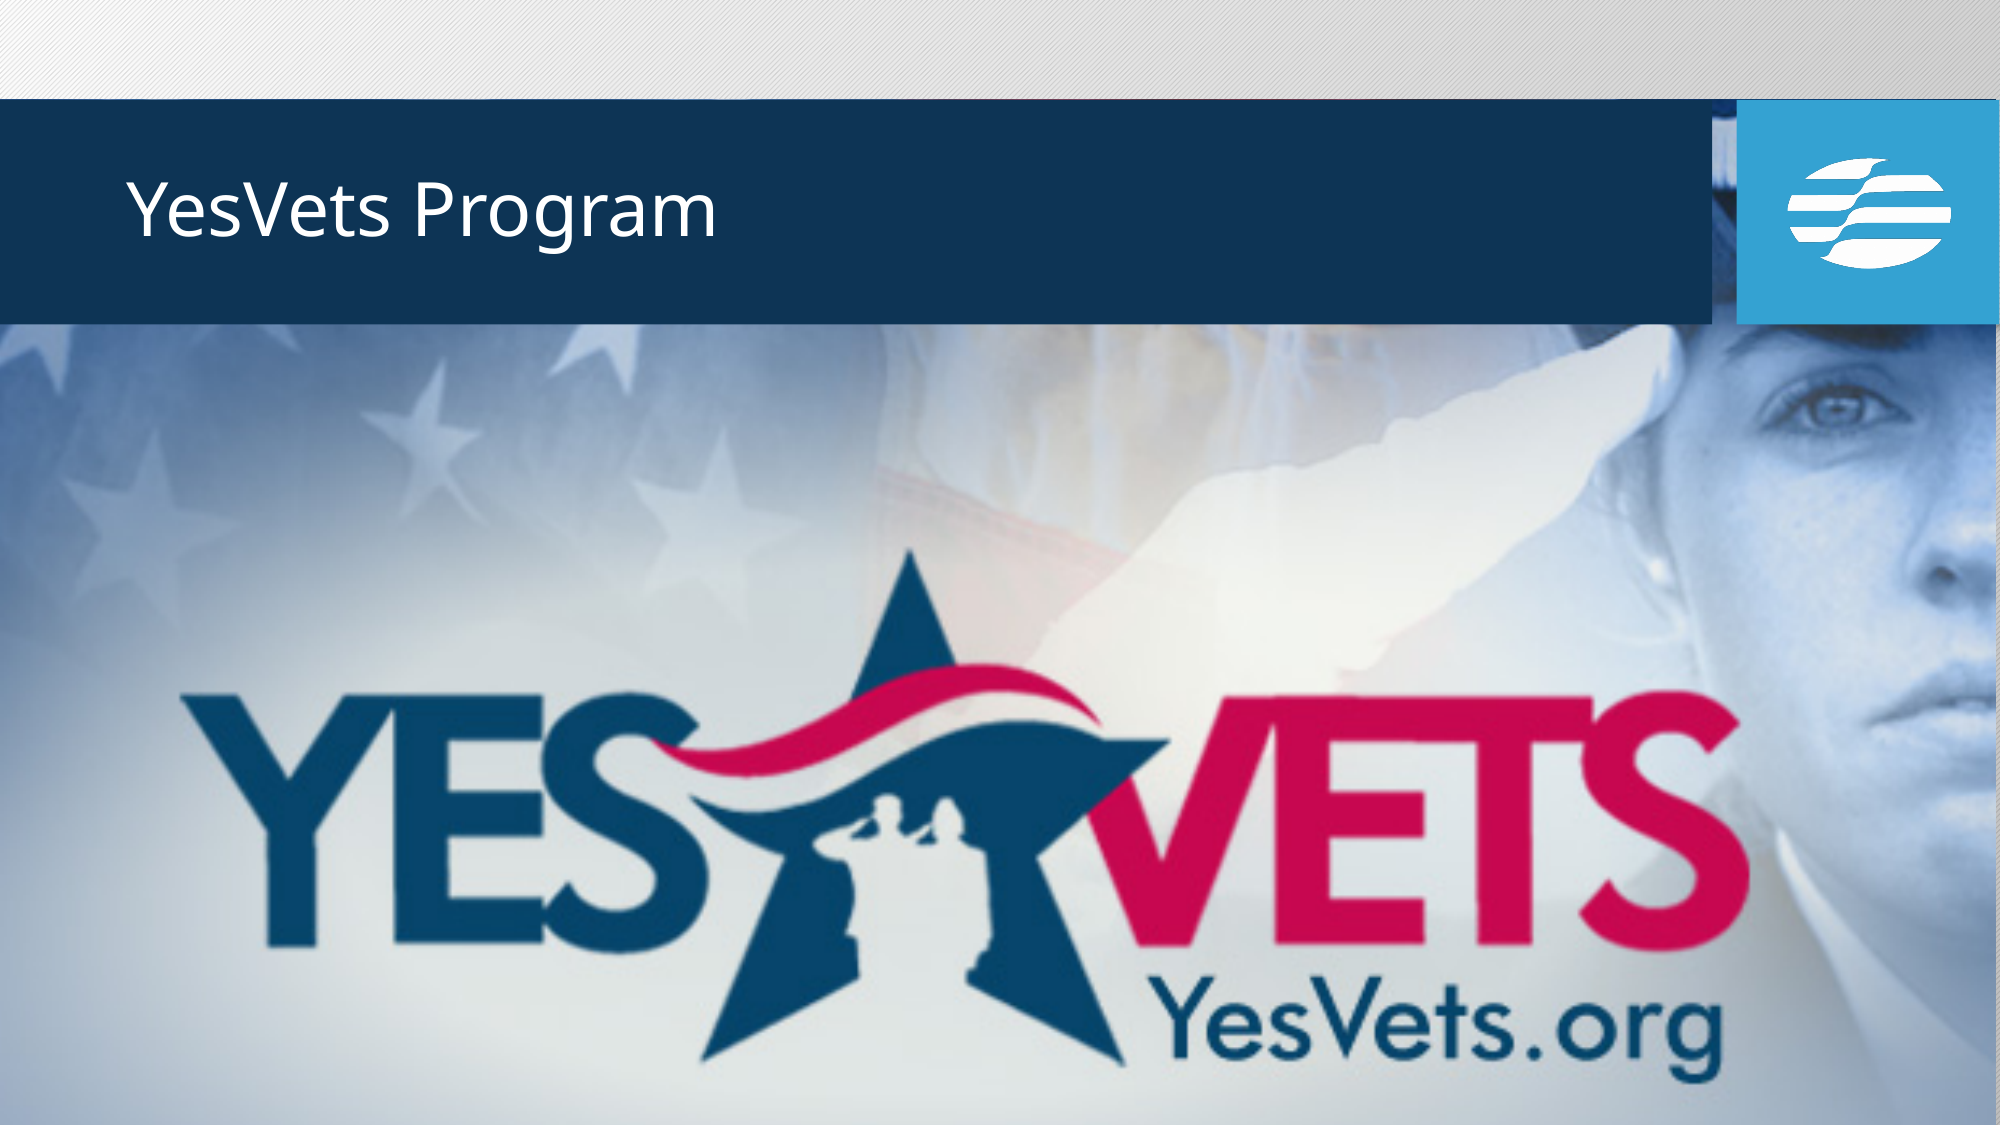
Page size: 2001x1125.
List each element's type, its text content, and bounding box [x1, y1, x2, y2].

picture [1787, 155, 1962, 306]
title YesVets Program [111, 123, 1689, 301]
picture [0, 99, 2000, 1125]
